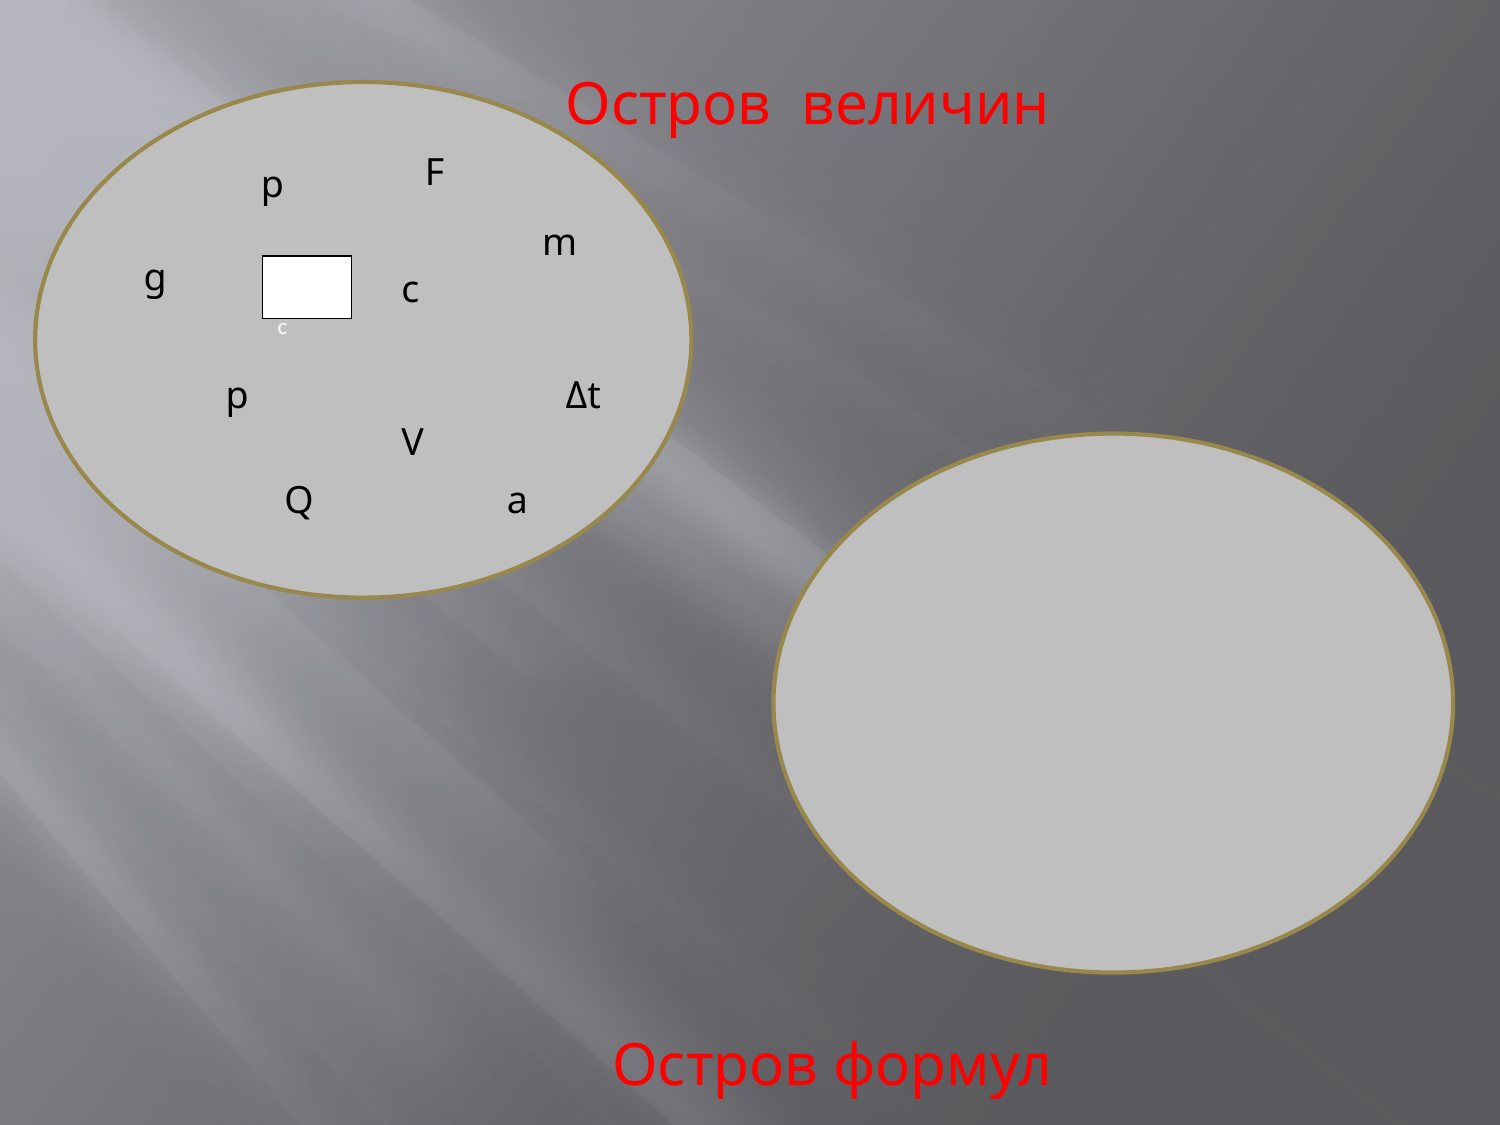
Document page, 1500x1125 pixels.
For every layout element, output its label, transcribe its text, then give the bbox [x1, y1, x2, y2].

text_box g [128, 246, 235, 306]
text_box λρ c [262, 256, 352, 319]
text_box V [386, 410, 481, 470]
text_box Δt [550, 363, 622, 423]
text_box [771, 431, 1456, 975]
text_box [33, 79, 694, 600]
text_box F [410, 140, 457, 201]
text_box m [527, 210, 610, 271]
text_box c [386, 257, 469, 318]
text_box p [246, 152, 305, 213]
text_box Q [269, 468, 352, 529]
text_box Остров величин [550, 58, 1172, 144]
text_box p [210, 363, 293, 423]
text_box a [492, 468, 551, 529]
text_box Остров формул [597, 1019, 1114, 1105]
